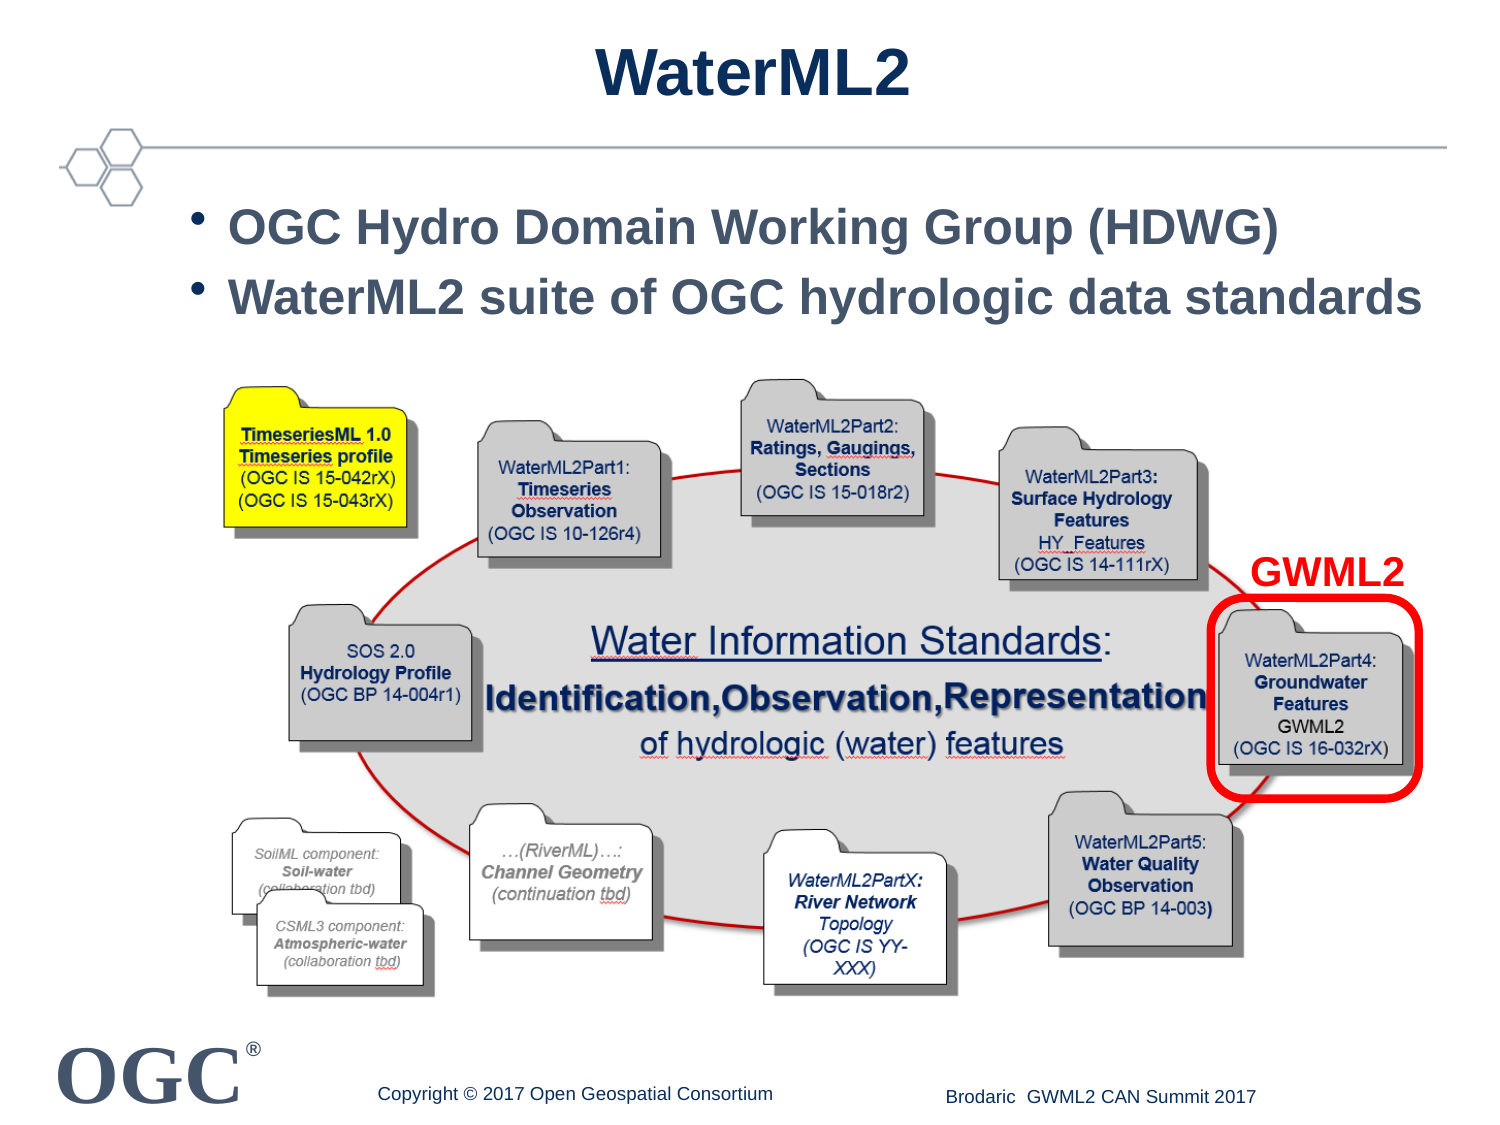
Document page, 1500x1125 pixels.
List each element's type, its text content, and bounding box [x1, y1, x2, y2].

text_box WaterML2 [41, 30, 1466, 144]
text_box OGC Hydro Domain Working Group (HDWG) WaterML2 suite of OGC hydrologic data standards [174, 187, 1500, 1075]
footer Copyright © 2017 Open Geospatial Consortium [312, 1075, 839, 1112]
picture [206, 348, 1429, 1022]
picture [59, 144, 1447, 208]
